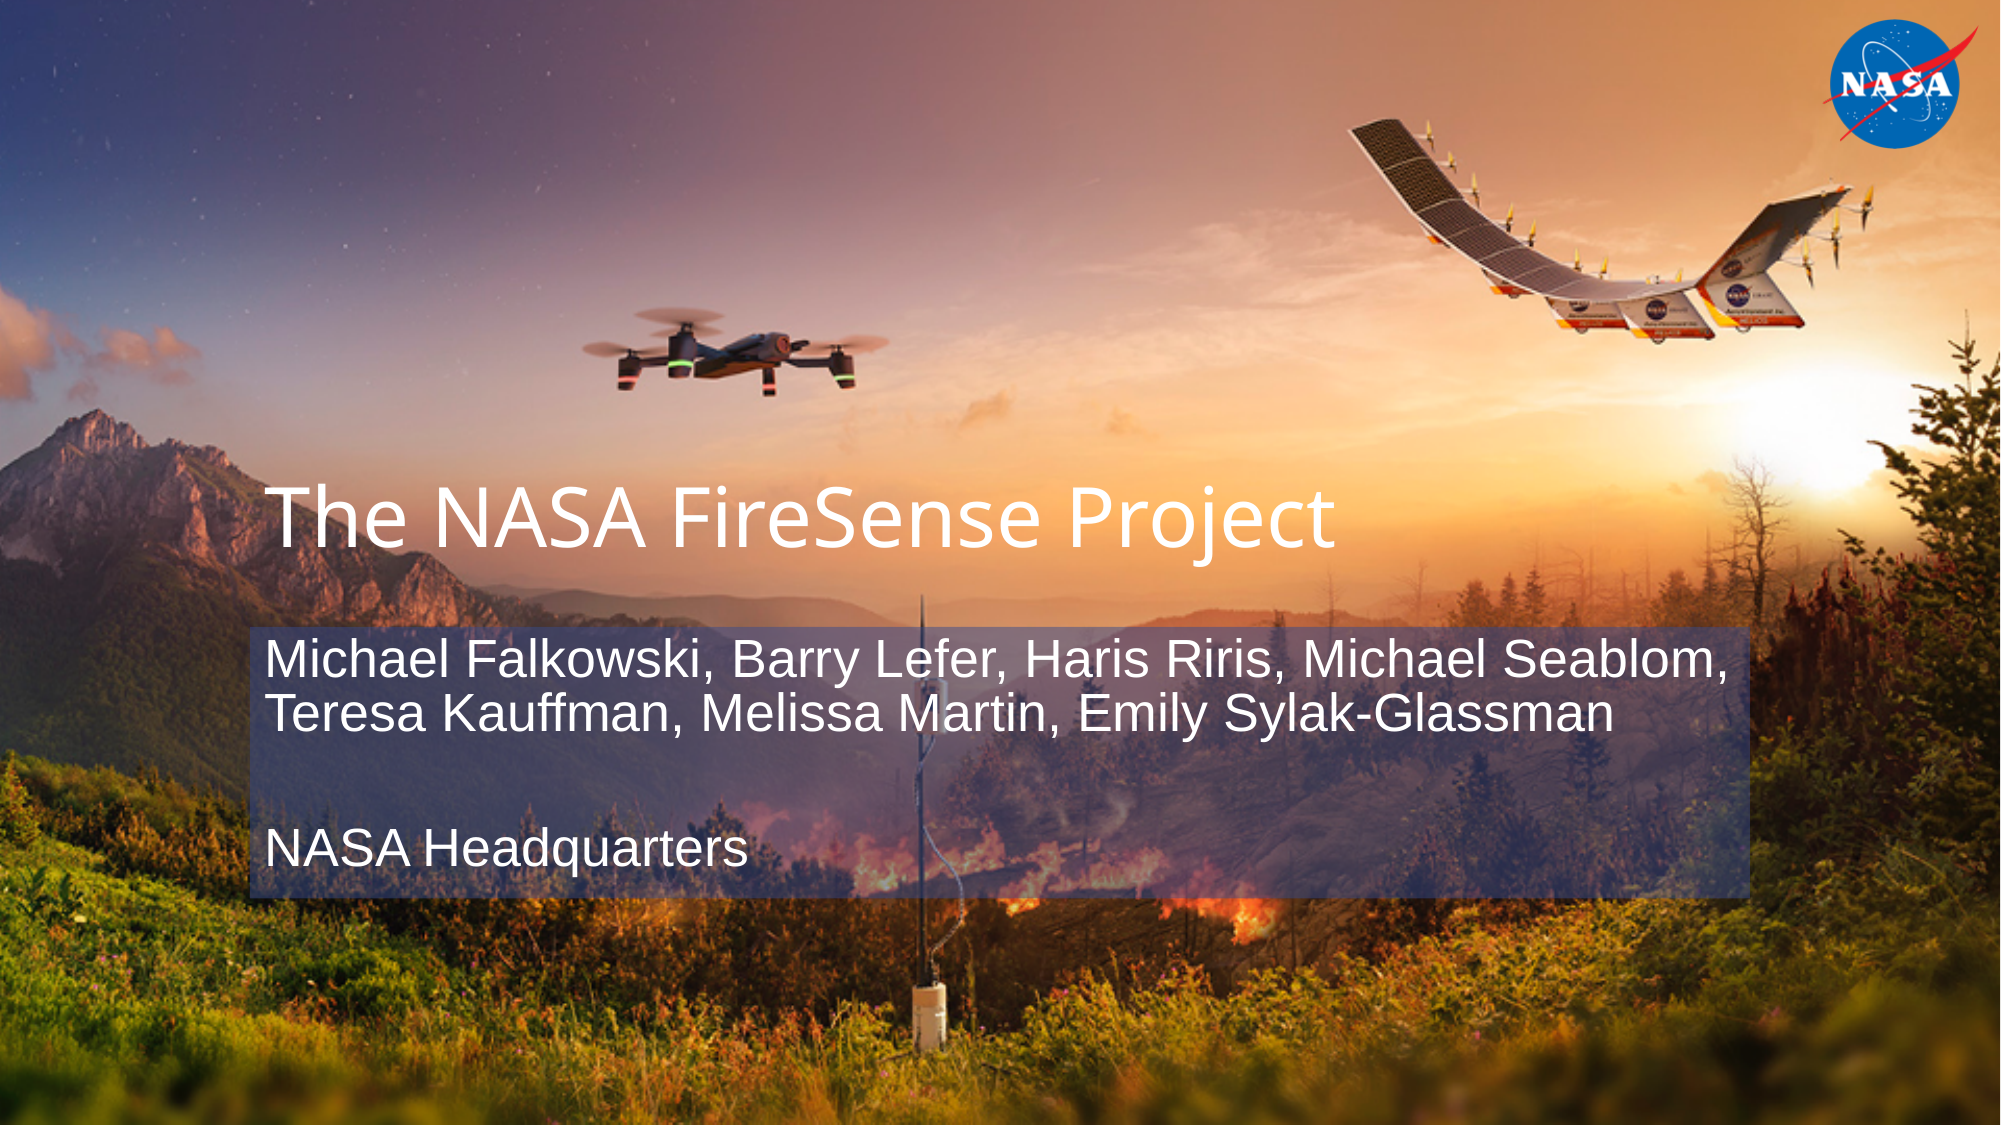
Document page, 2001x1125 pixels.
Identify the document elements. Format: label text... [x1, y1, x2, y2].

title The NASA FireSense Project [249, 184, 1750, 576]
subtitle Michael Falkowski, Barry Lefer, Haris Riris, Michael Seablom, Teresa Kauffman, Melissa Martin, Emily Sylak-Glassman NASA Headquarters [249, 626, 1750, 899]
picture [0, 0, 2001, 1125]
